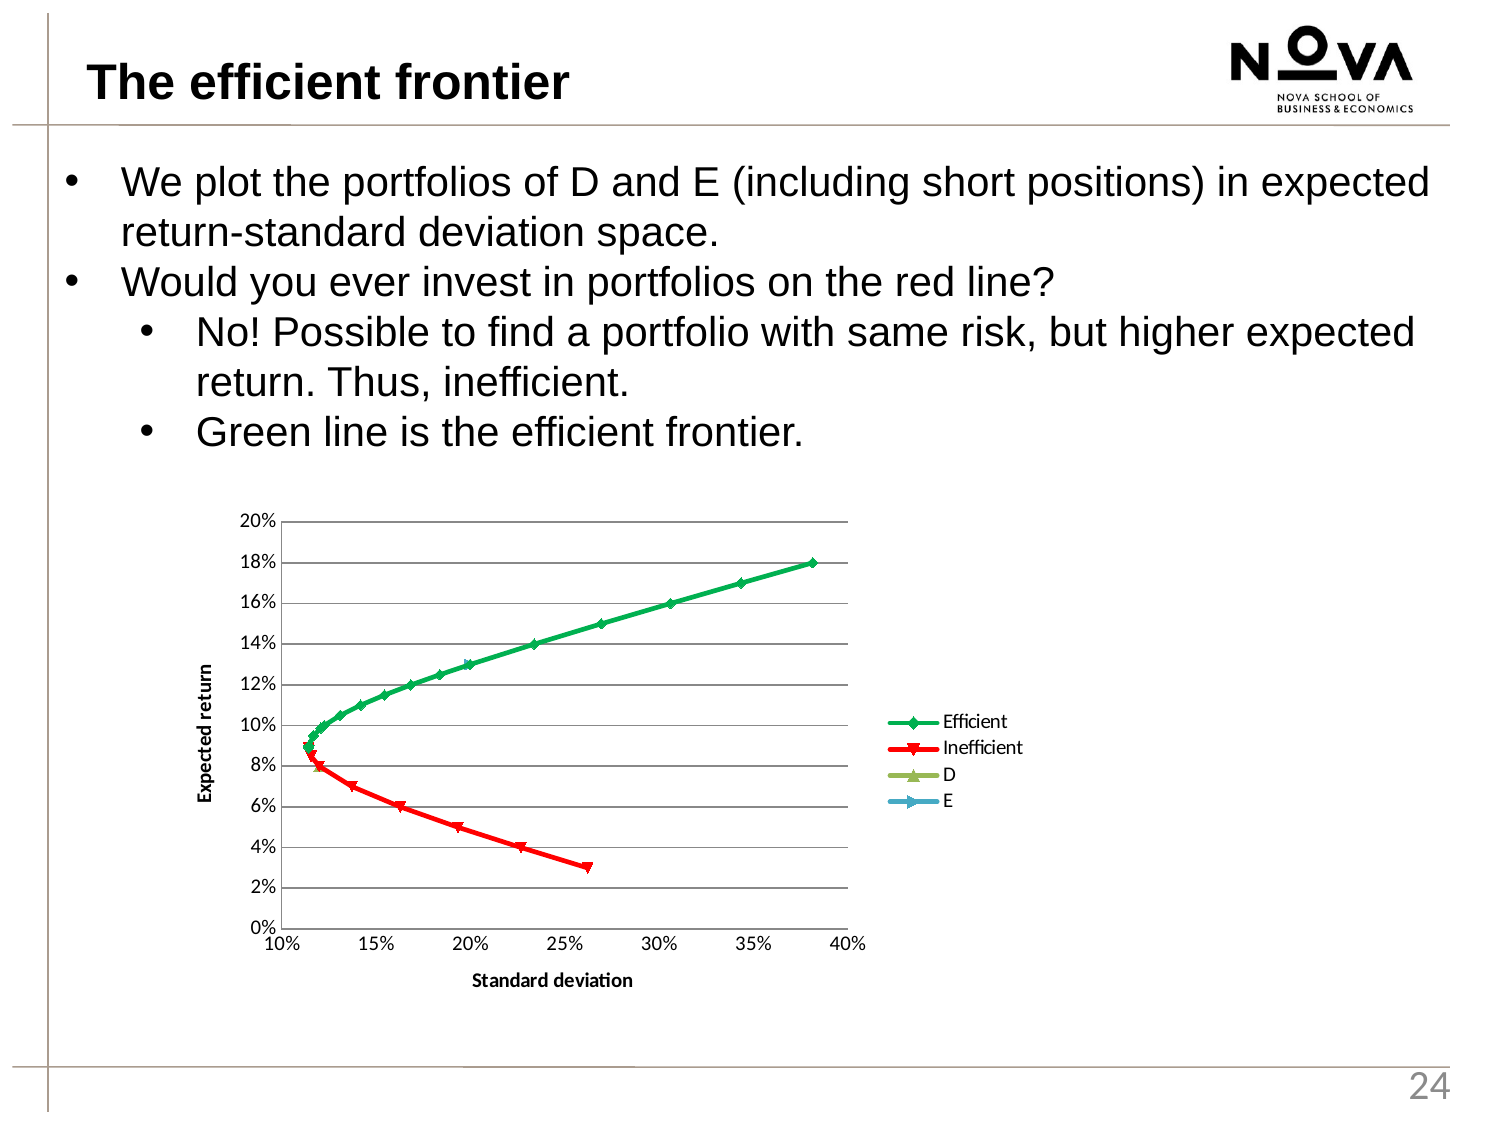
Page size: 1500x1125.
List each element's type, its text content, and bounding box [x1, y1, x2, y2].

text_box We plot the portfolios of D and E (including short positions) in expected return-standard deviation space. Would you ever invest in portfolios on the red line? No! Possible to find a portfolio with same risk, but higher expected return. Thus, inefficient. Green line is the efficient frontier. [49, 147, 1500, 763]
chart [162, 501, 1043, 1024]
text_box The efficient frontier [71, 41, 1291, 117]
slide_number 24 [1115, 1062, 1466, 1103]
picture [1193, 18, 1450, 119]
